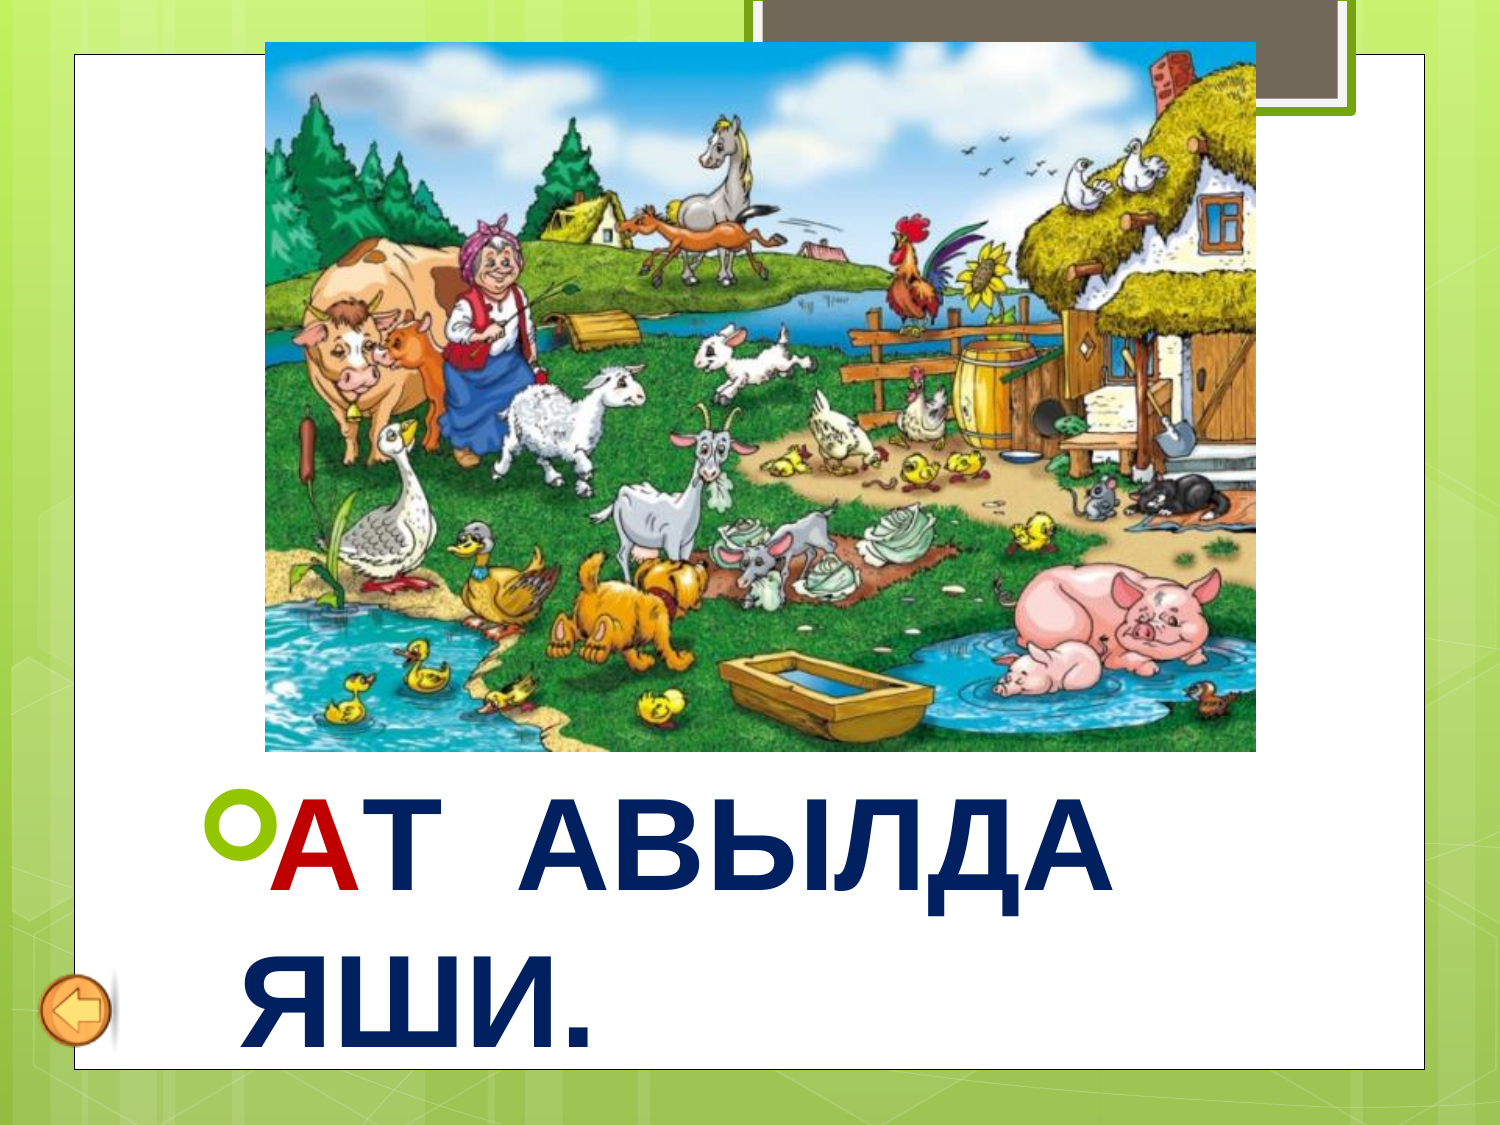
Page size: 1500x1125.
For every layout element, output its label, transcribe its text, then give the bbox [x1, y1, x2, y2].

picture [265, 42, 1256, 752]
picture [29, 963, 123, 1058]
list АТ АВЫЛДА ЯШИ. [171, 456, 1294, 1094]
